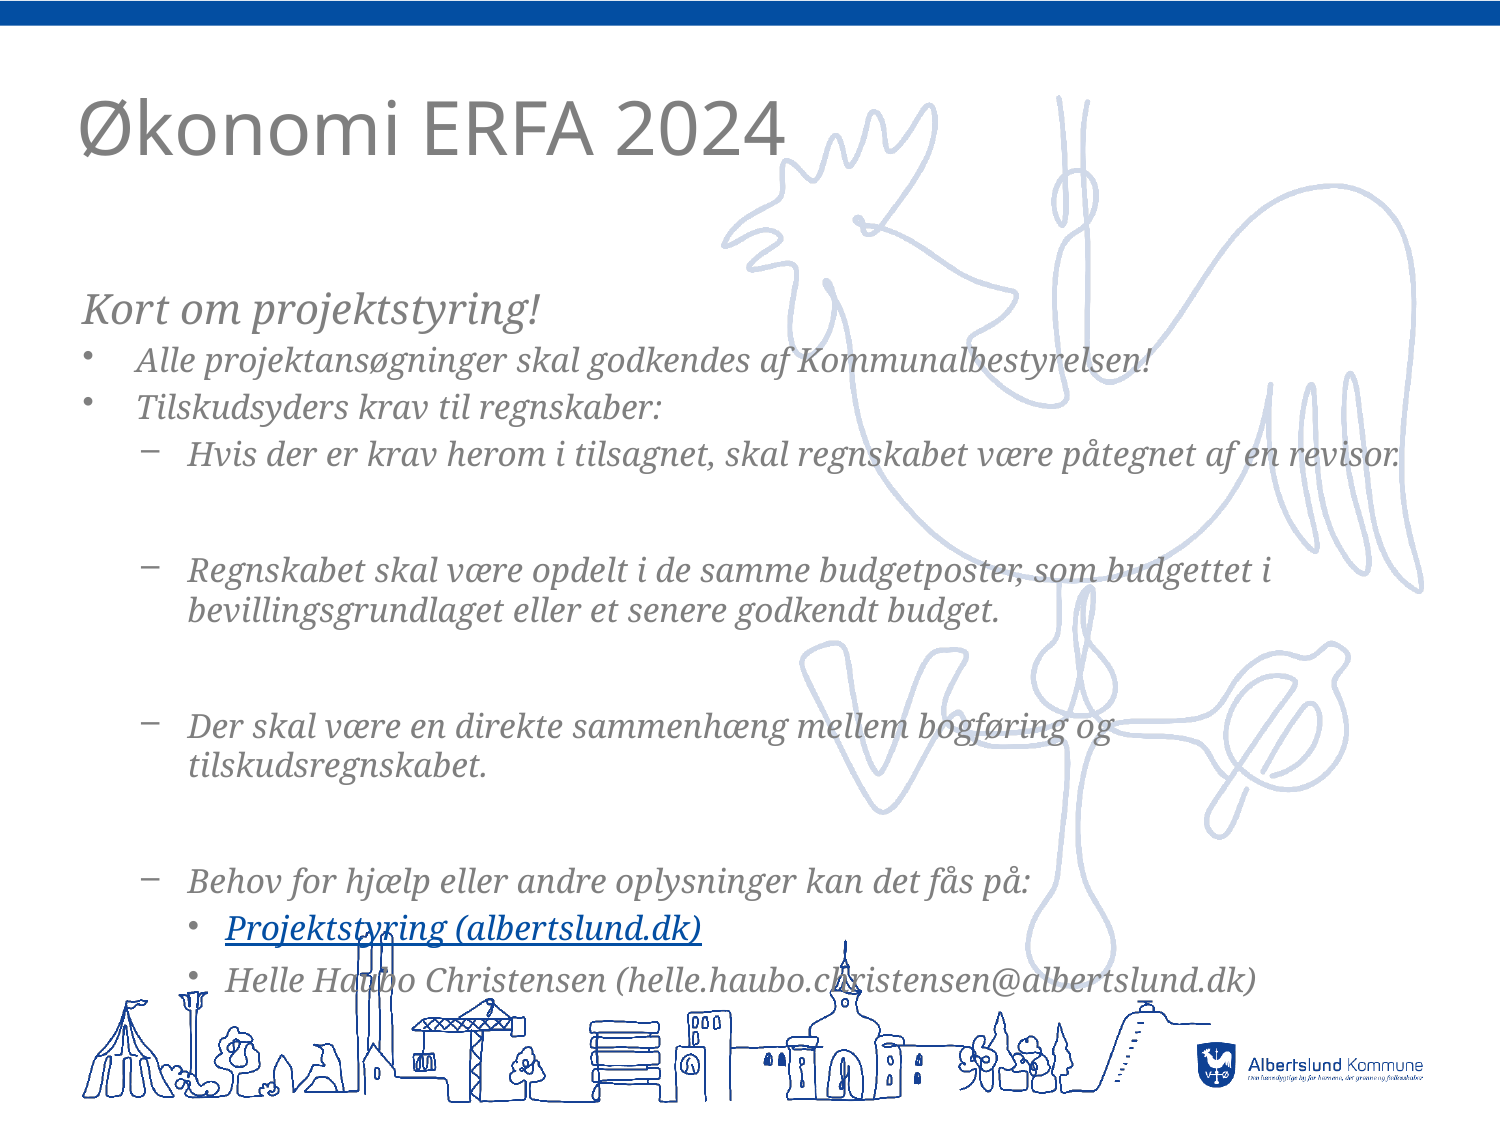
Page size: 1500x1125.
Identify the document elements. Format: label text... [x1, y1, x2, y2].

title Økonomi ERFA 2024 [76, 95, 1418, 279]
picture [82, 1028, 1500, 1103]
list Kort om projektstyring! Alle projektansøgninger skal godkendes af Kommunalbestyrelsen! Tilskudsyders krav til regnskaber: Hvis der er krav herom i tilsagnet, skal regnskabet være påtegnet af en revisor. Regnskabet skal være opdelt i de samme budgetposter, som budgettet i bevillingsgrundlaget eller et senere godkendt budget. Der skal være en direkte sammenhæng mellem bogføring og tilskudsregnskabet. Behov for hjælp eller andre oplysninger kan det fås på: Projektstyring (albertslund.dk) Helle Haubo Christensen (helle.haubo.christensen@albertslund.dk) [82, 282, 1418, 1028]
